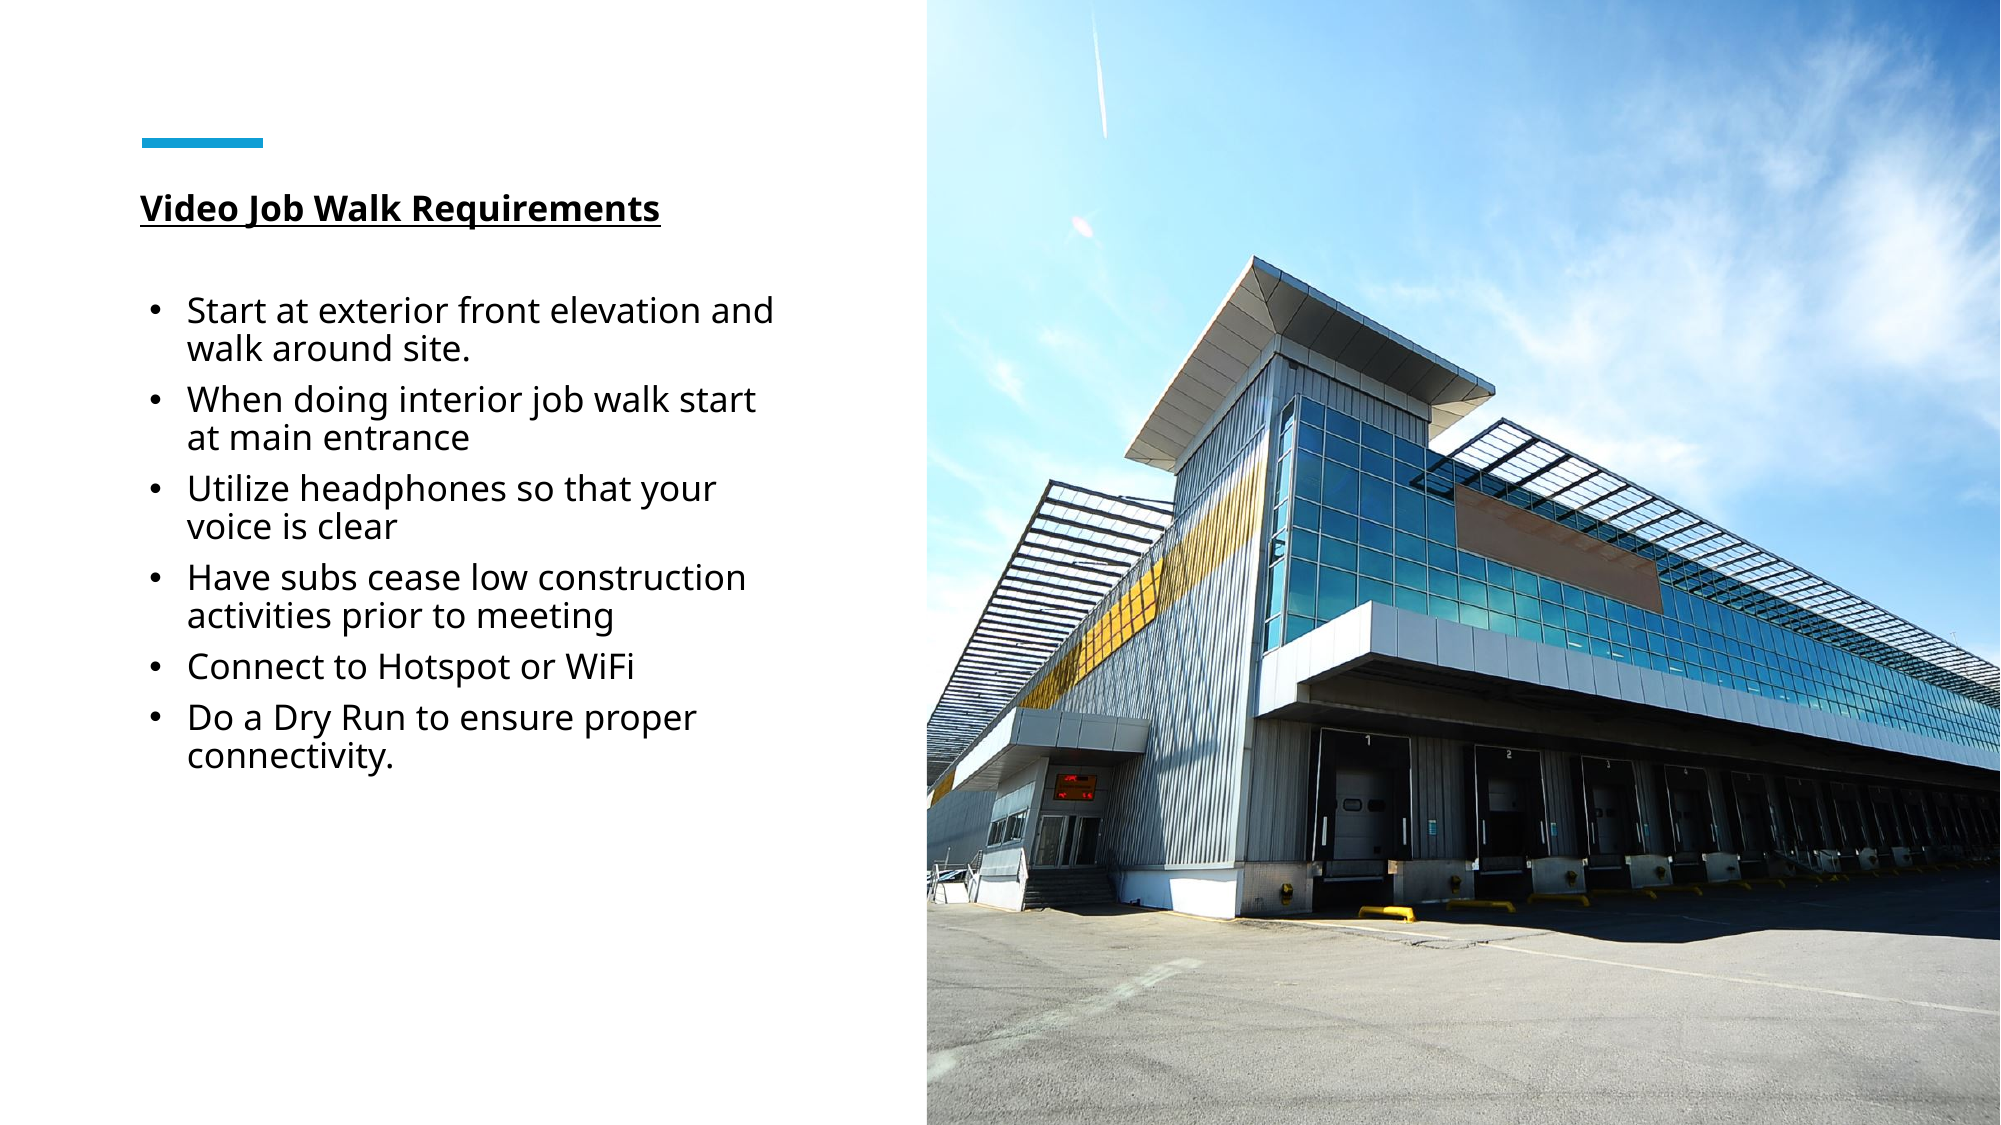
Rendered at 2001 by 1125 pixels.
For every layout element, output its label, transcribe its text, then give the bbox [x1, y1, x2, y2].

text_box Video Job Walk Requirements Start at exterior front elevation and walk around site. When doing interior job walk start at main entrance Utilize headphones so that your voice is clear Have subs cease low construction activities prior to meeting Connect to Hotspot or WiFi Do a Dry Run to ensure proper connectivity. [125, 183, 796, 856]
picture [926, 0, 2000, 1125]
